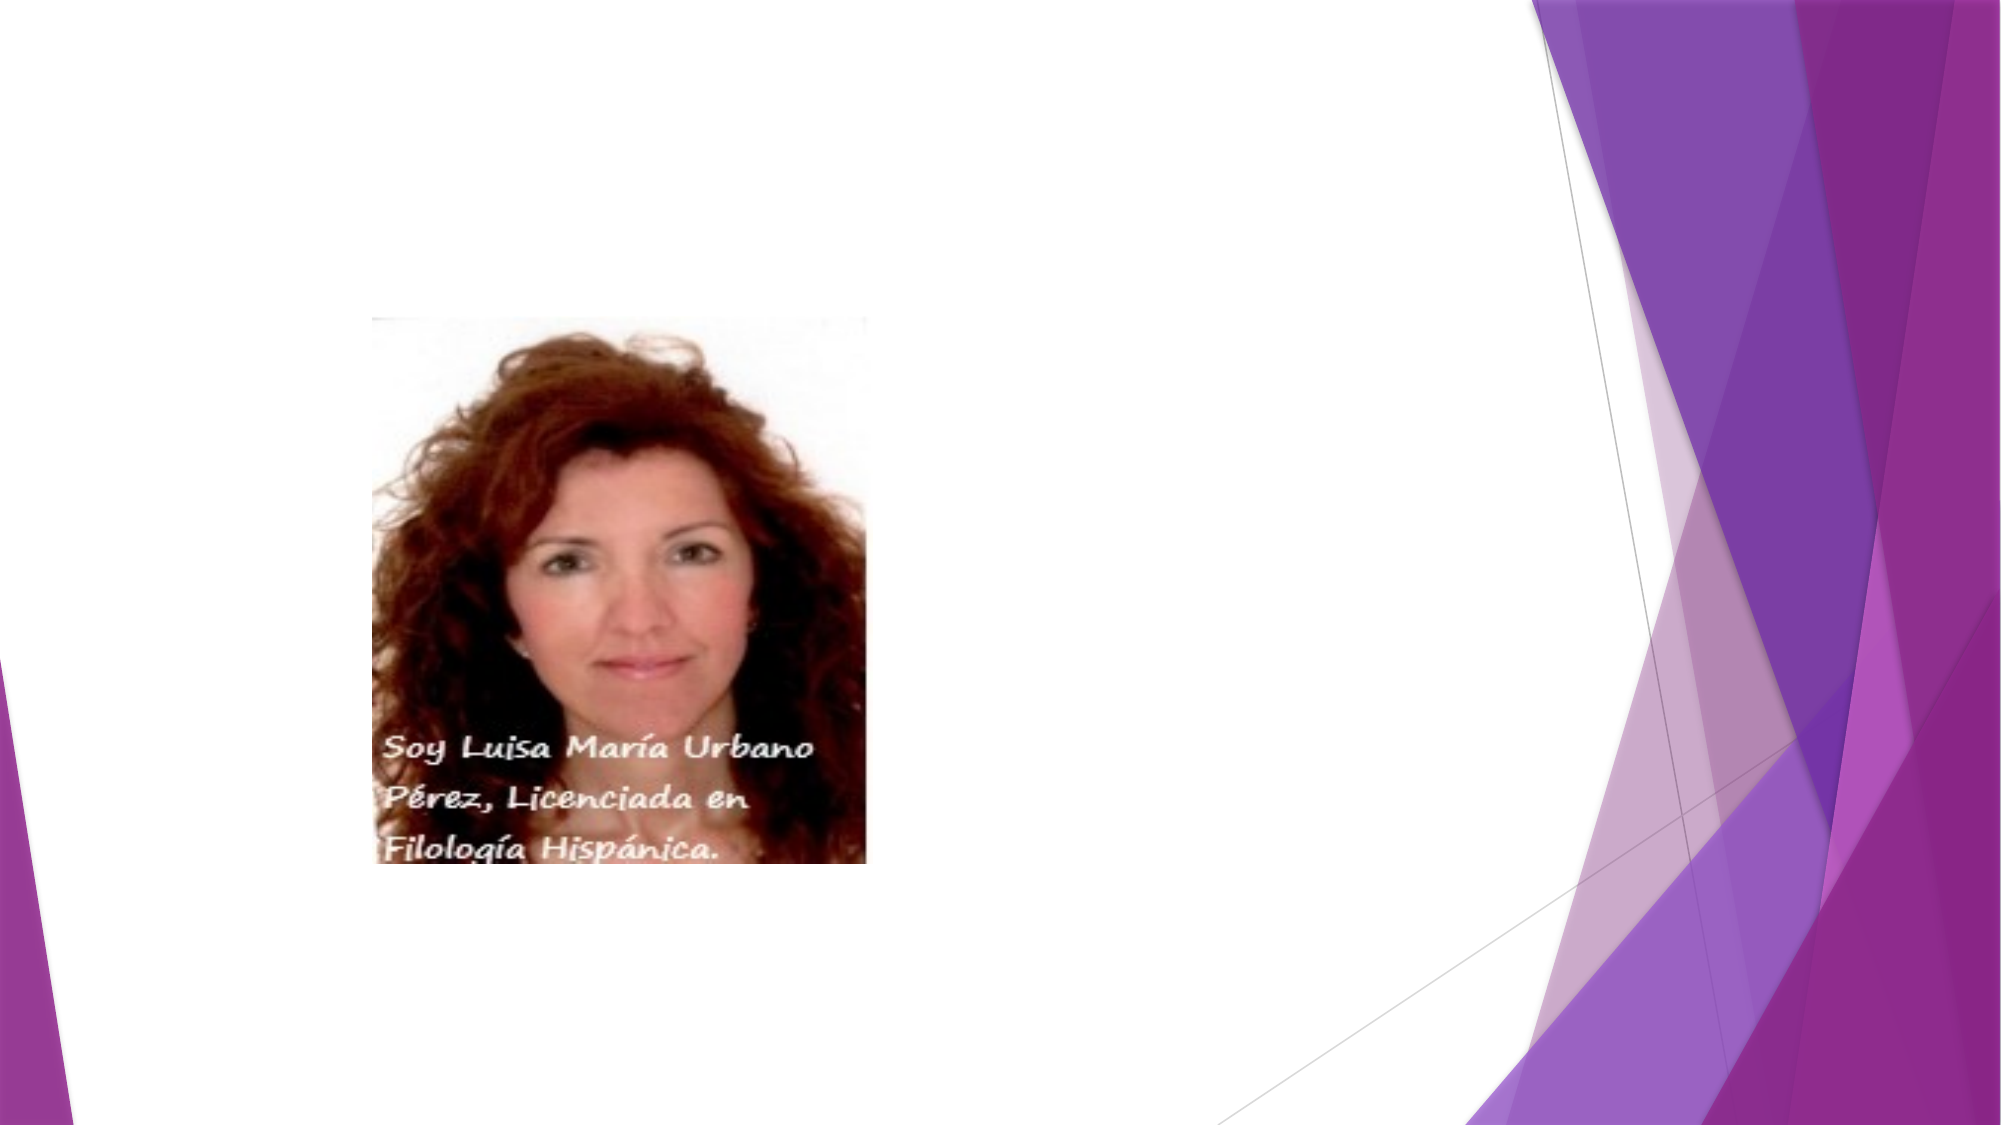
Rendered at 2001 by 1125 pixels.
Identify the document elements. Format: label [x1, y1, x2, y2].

list [372, 316, 873, 865]
